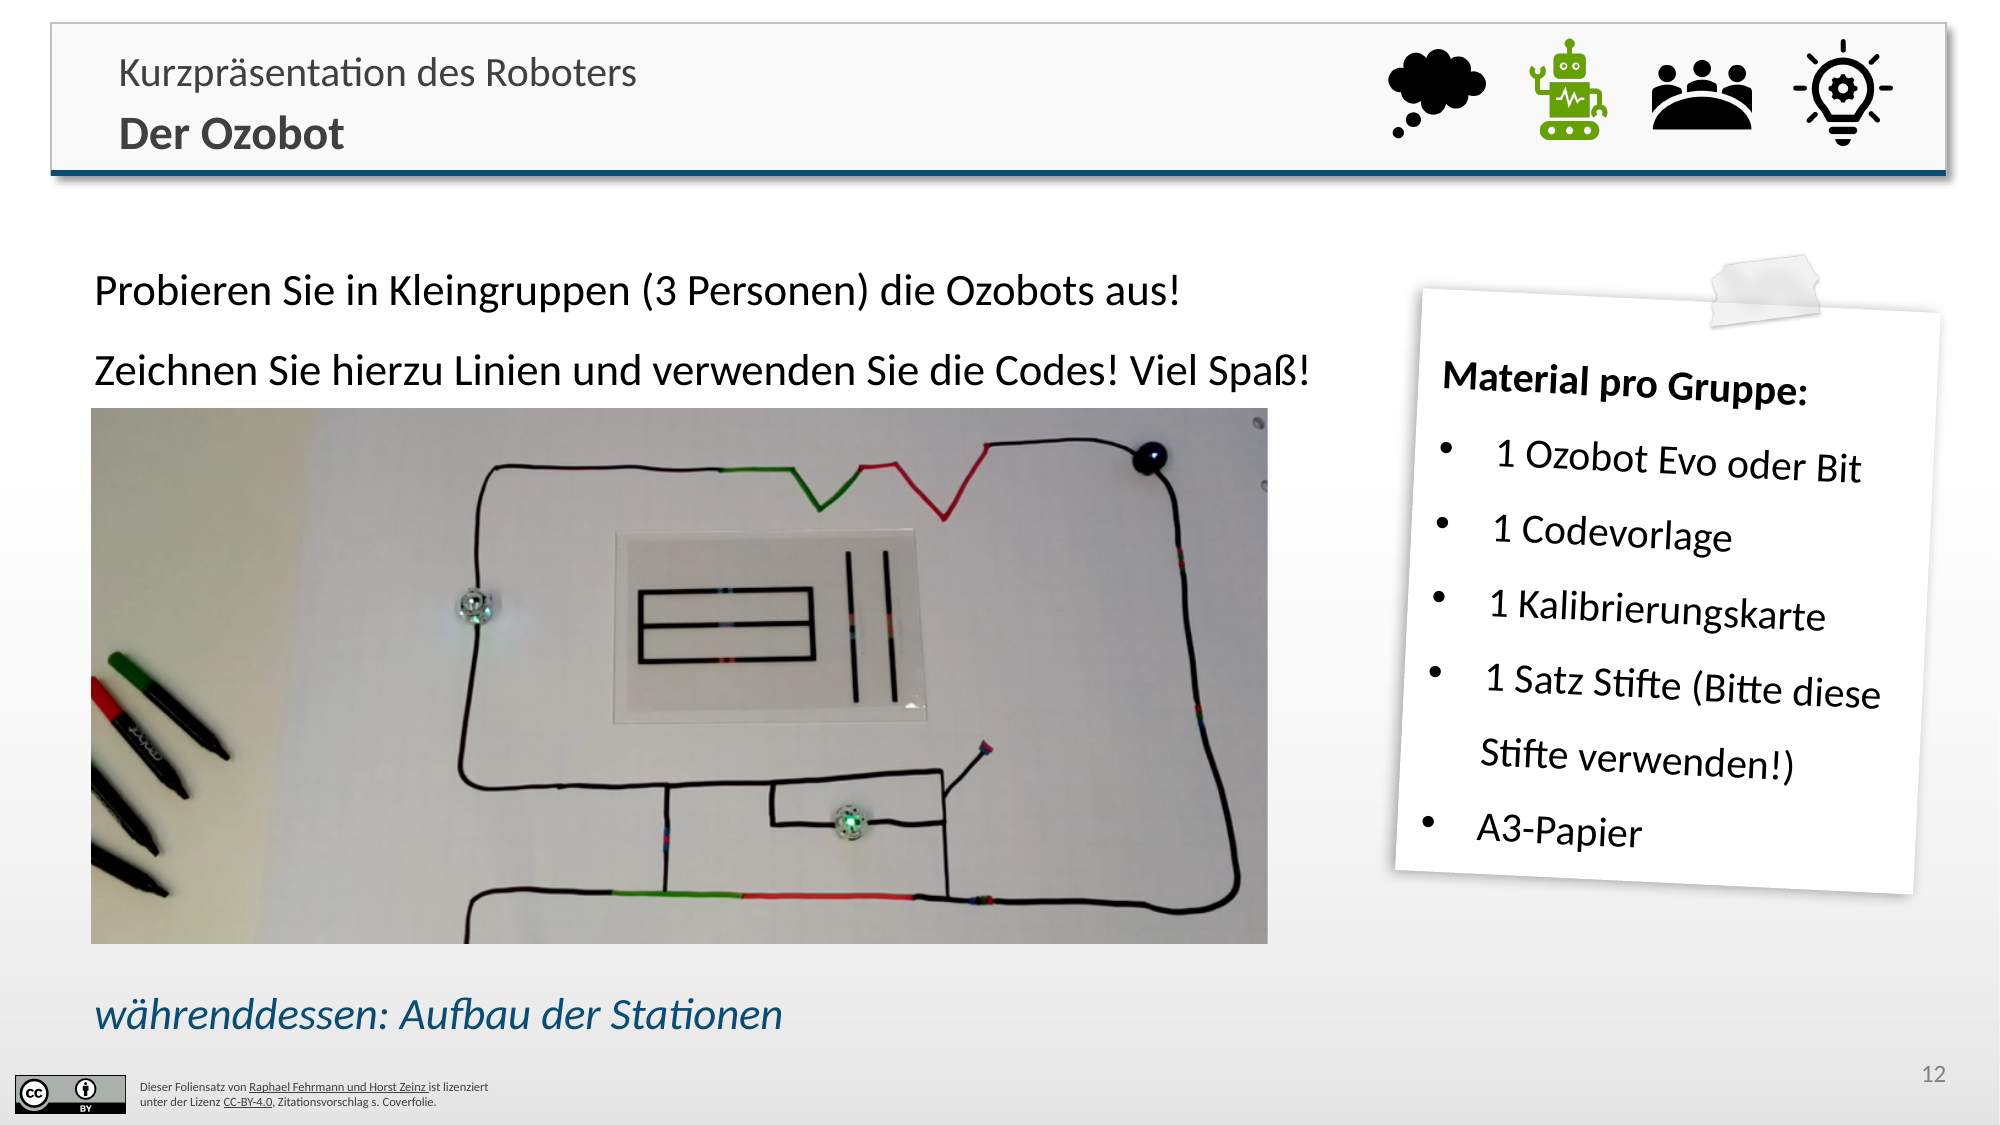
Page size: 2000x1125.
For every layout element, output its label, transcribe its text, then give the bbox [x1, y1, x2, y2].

slide_number 12 [1596, 1042, 1947, 1102]
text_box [50, 22, 1947, 176]
picture [15, 1075, 126, 1114]
picture [1509, 31, 1630, 151]
picture [90, 408, 1268, 944]
picture [1377, 33, 1497, 154]
picture [1642, 34, 1762, 155]
picture [1691, 247, 1835, 336]
picture [1784, 33, 1904, 154]
text_box Material pro Gruppe: 1 Ozobot Evo oder Bit 1 Codevorlage 1 Kalibrierungskarte 1 Satz Stifte (Bitte diese Stifte verwenden!) A3-Papier [1395, 288, 1941, 895]
text_box Probieren Sie in Kleingruppen (3 Personen) die Ozobots aus! Zeichnen Sie hierzu Linien und verwenden Sie die Codes! Viel Spaß! währenddessen: Aufbau der Stationen [79, 225, 1429, 1046]
